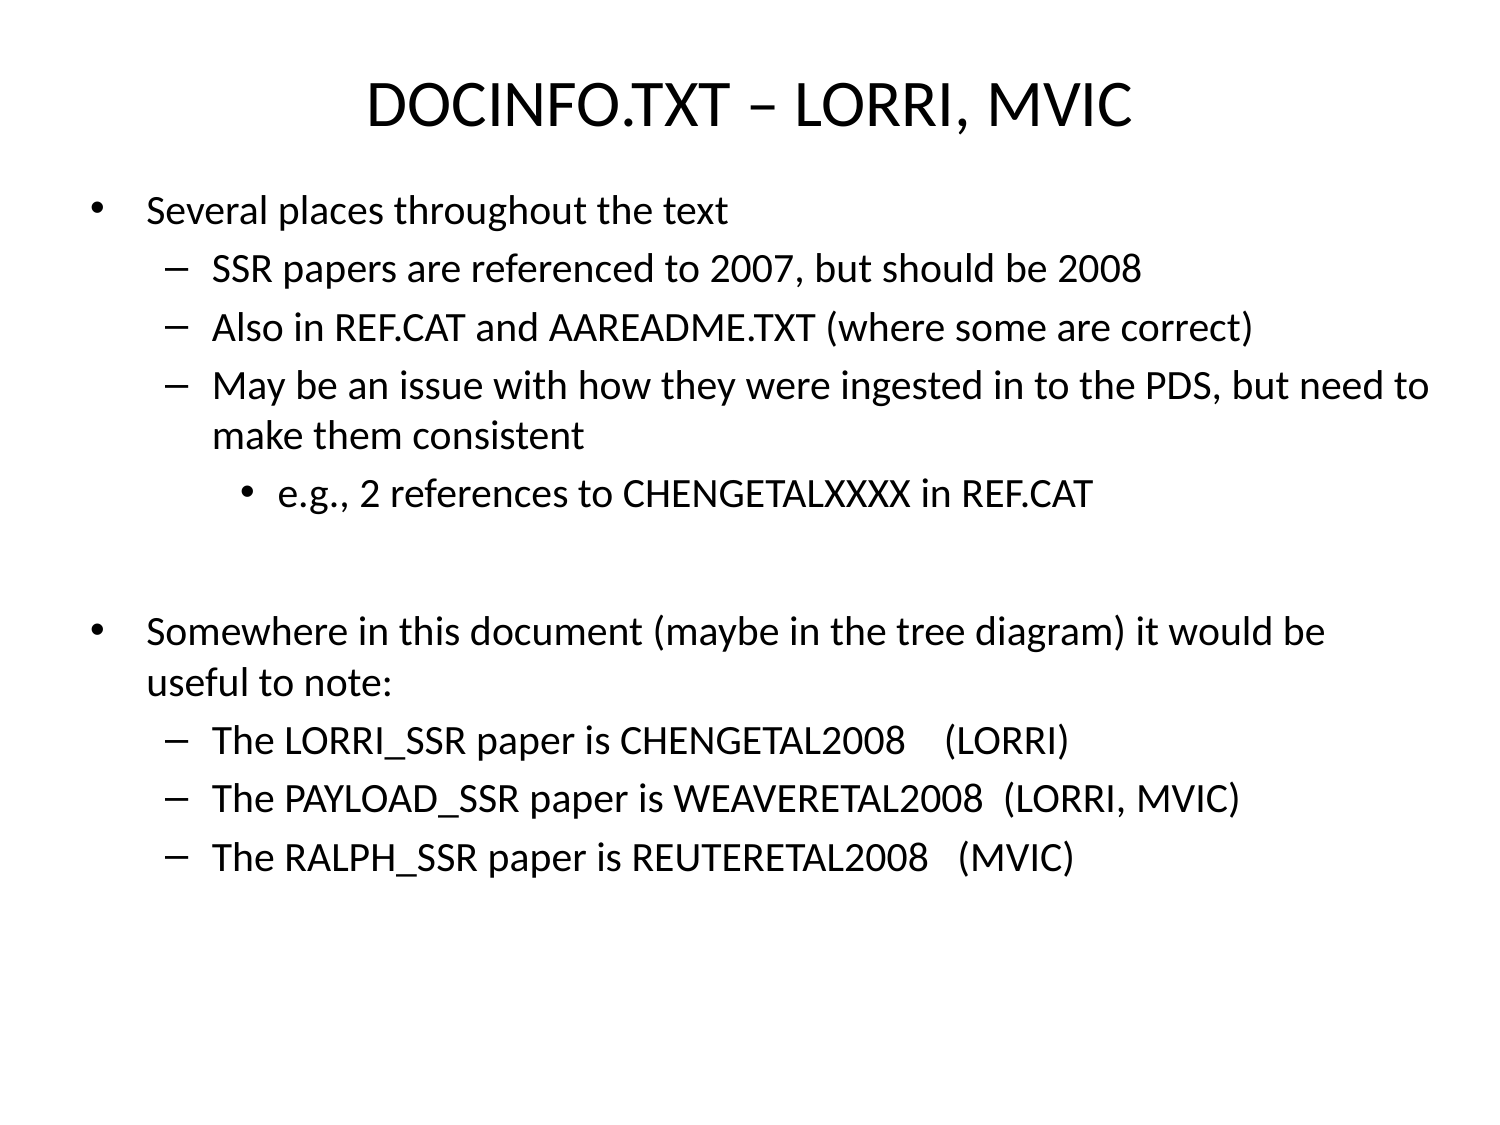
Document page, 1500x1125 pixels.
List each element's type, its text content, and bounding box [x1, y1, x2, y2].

title DOCINFO.TXT – LORRI, MVIC [75, 45, 1425, 155]
list Several places throughout the text SSR papers are referenced to 2007, but should be 2008 Also in REF.CAT and AAREADME.TXT (where some are correct) May be an issue with how they were ingested in to the PDS, but need to make them consistent e.g., 2 references to CHENGETALXXXX in REF.CAT Somewhere in this document (maybe in the tree diagram) it would be useful to note: The LORRI_SSR paper is CHENGETAL2008 (LORRI) The PAYLOAD_SSR paper is WEAVERETAL2008 (LORRI, MVIC) The RALPH_SSR paper is REUTERETAL2008 (MVIC) [75, 174, 1447, 1043]
